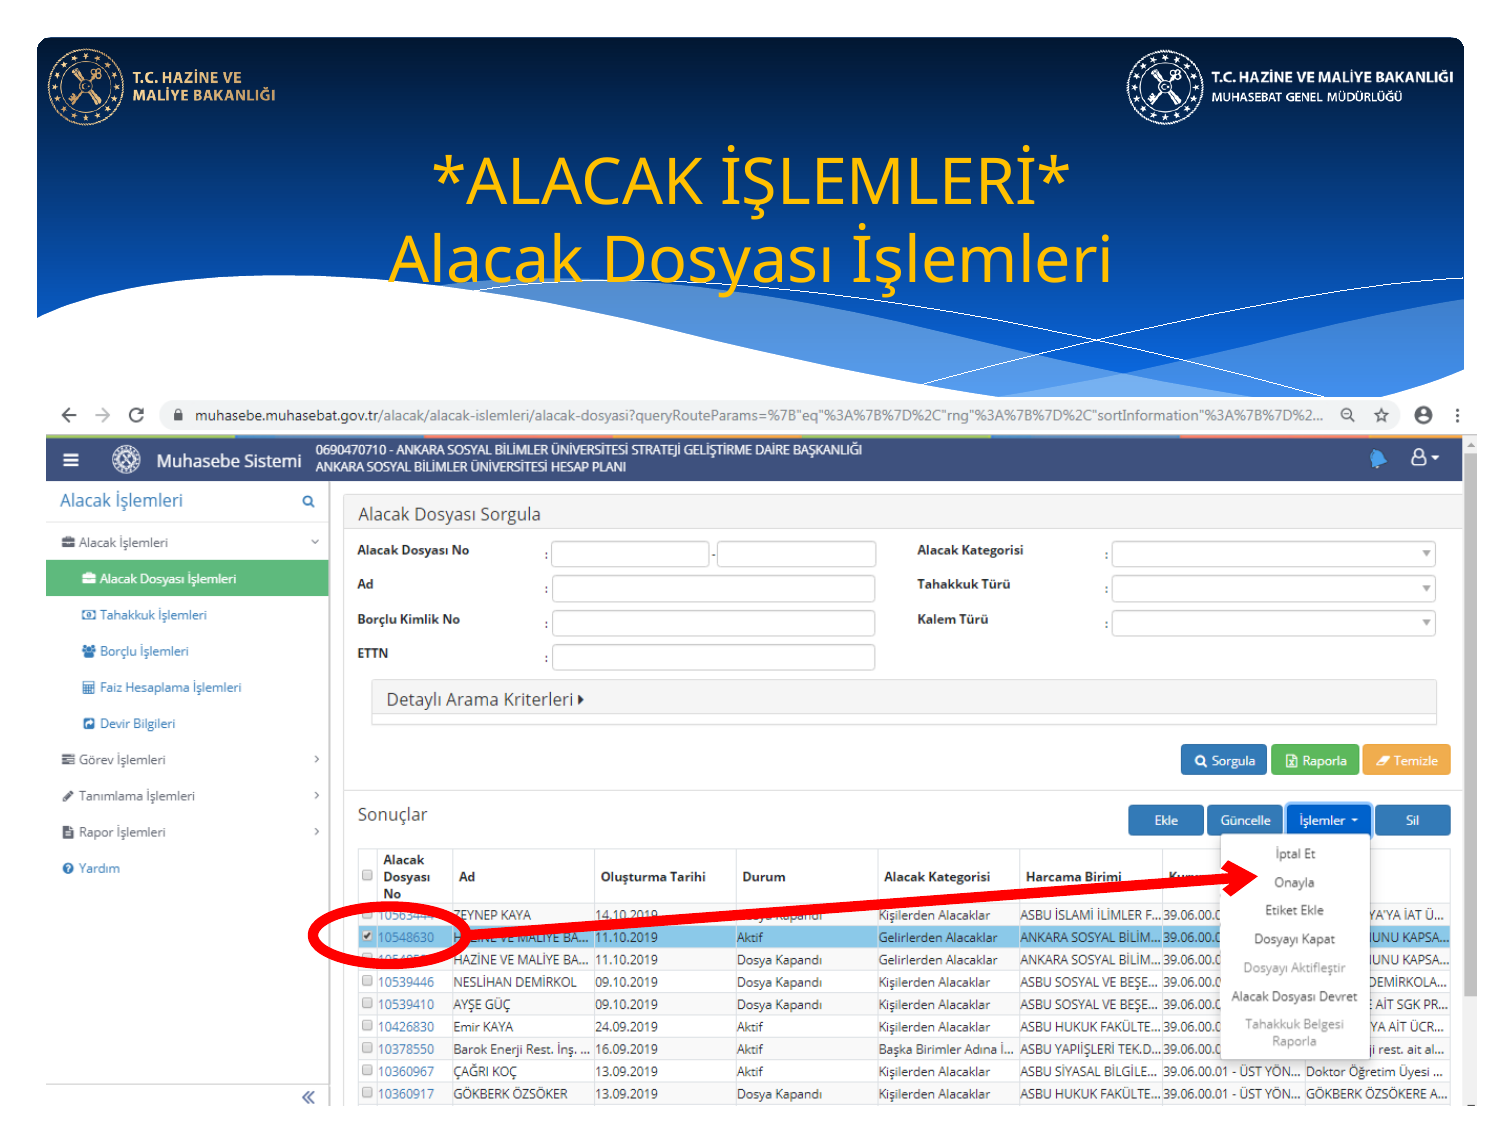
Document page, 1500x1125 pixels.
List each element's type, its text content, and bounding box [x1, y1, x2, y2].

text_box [466, 875, 1259, 936]
title *ALACAK İŞLEMLERİ* Alacak Dosyası İşlemleri [76, 131, 1427, 303]
picture [46, 46, 275, 127]
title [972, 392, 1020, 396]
picture [1124, 46, 1460, 128]
picture [46, 396, 1477, 1107]
